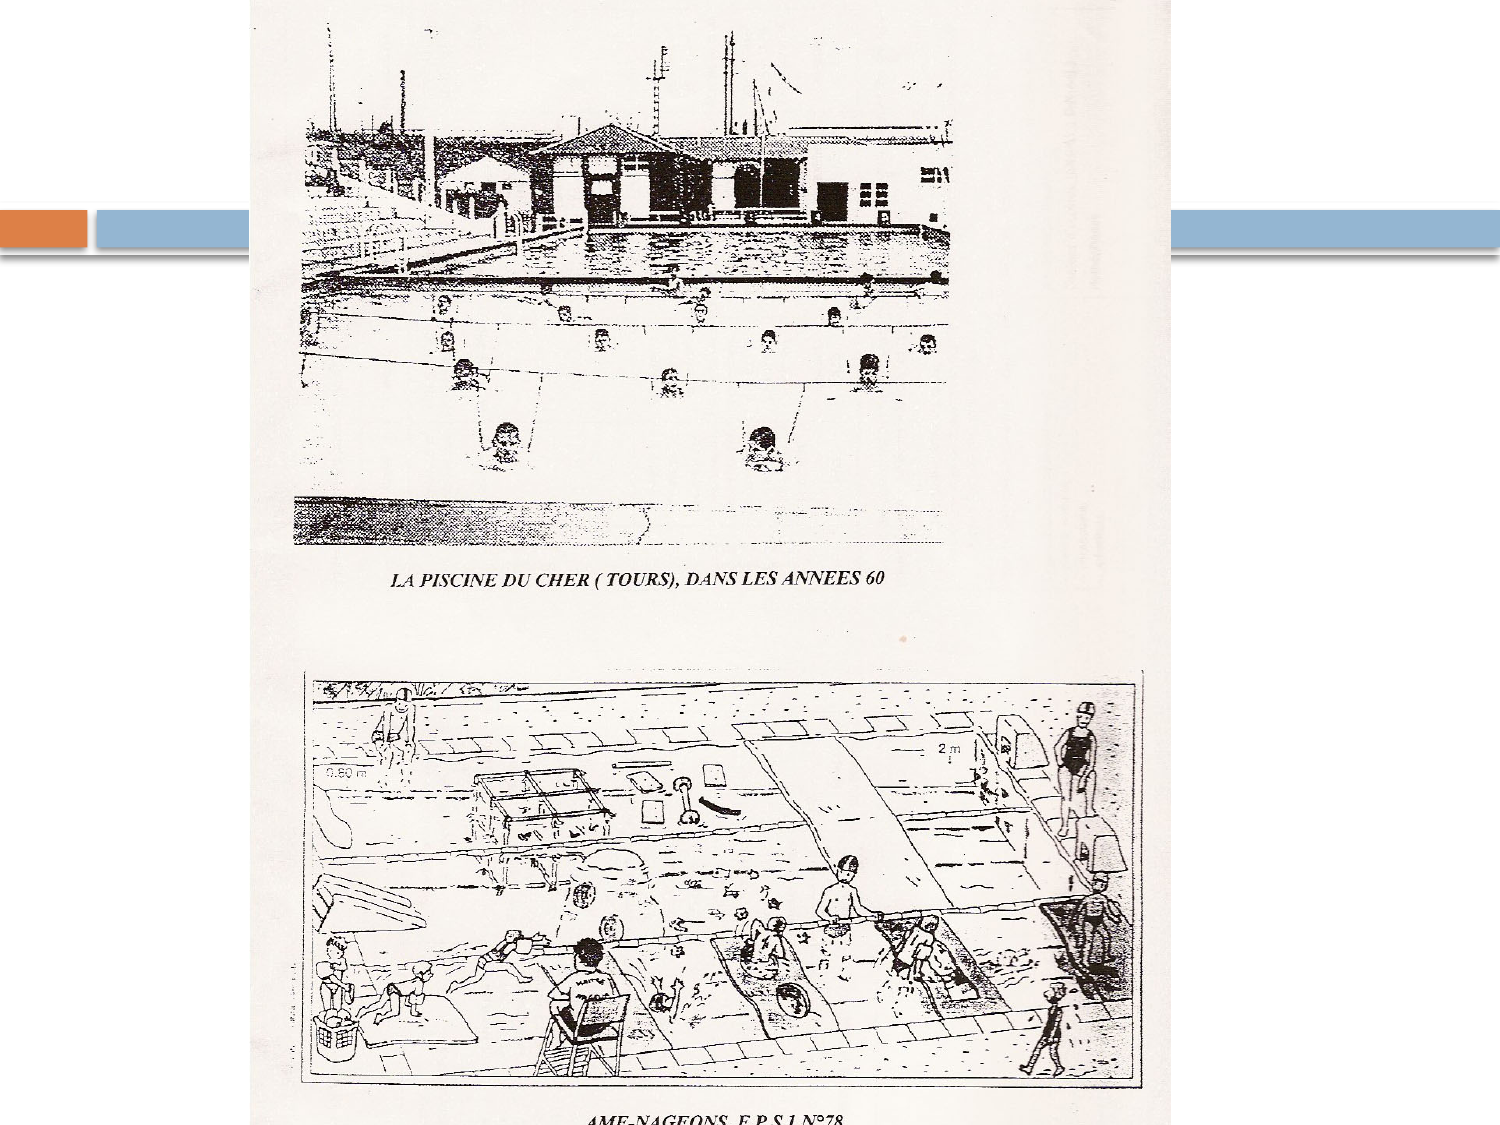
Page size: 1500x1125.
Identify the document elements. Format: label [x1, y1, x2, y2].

picture [249, 0, 1172, 1125]
